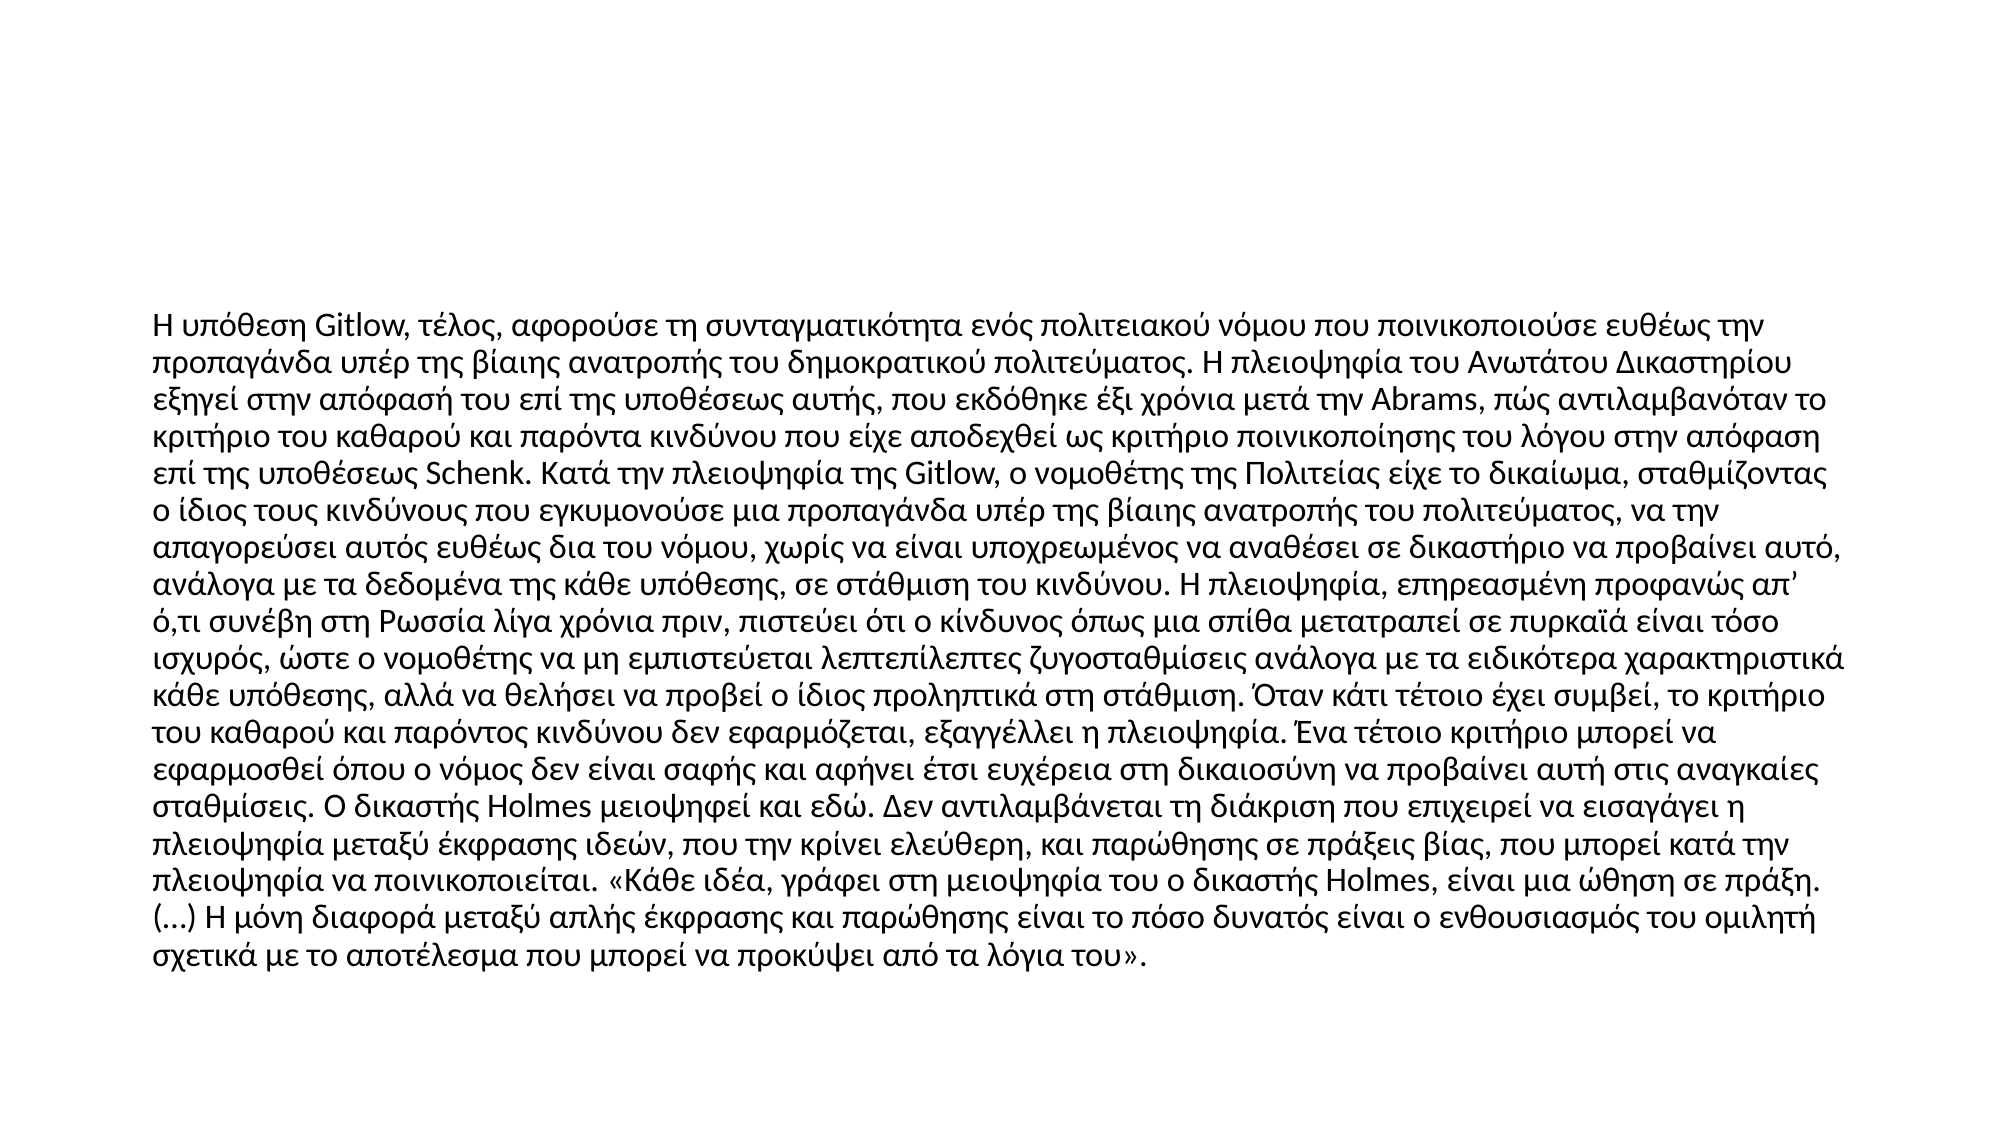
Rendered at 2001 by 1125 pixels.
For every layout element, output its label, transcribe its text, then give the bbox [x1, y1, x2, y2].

list Η υπόθεση Gitlow, τέλος, αφορούσε τη συνταγματικότητα ενός πολιτειακού νόμου που ποινικοποιούσε ευθέως την προπαγάνδα υπέρ της βίαιης ανατροπής του δημοκρατικού πολιτεύματος. Η πλειοψηφία του Ανωτάτου Δικαστηρίου εξηγεί στην απόφασή του επί της υποθέσεως αυτής, που εκδόθηκε έξι χρόνια μετά την Abrams, πώς αντιλαμβανόταν το κριτήριο του καθαρού και παρόντα κινδύνου που είχε αποδεχθεί ως κριτήριο ποινικοποίησης του λόγου στην απόφαση επί της υποθέσεως Schenk. Κατά την πλειοψηφία της Gitlow, ο νομοθέτης της Πολιτείας είχε το δικαίωμα, σταθμίζοντας ο ίδιος τους κινδύνους που εγκυμονούσε μια προπαγάνδα υπέρ της βίαιης ανατροπής του πολιτεύματος, να την απαγορεύσει αυτός ευθέως δια του νόμου, χωρίς να είναι υποχρεωμένος να αναθέσει σε δικαστήριο να προβαίνει αυτό, ανάλογα με τα δεδομένα της κάθε υπόθεσης, σε στάθμιση του κινδύνου. Η πλειοψηφία, επηρεασμένη προφανώς απ’ ό,τι συνέβη στη Ρωσσία λίγα χρόνια πριν, πιστεύει ότι ο κίνδυνος όπως μια σπίθα μετατραπεί σε πυρκαϊά είναι τόσο ισχυρός, ώστε ο νομοθέτης να μη εμπιστεύεται λεπτεπίλεπτες ζυγοσταθμίσεις ανάλογα με τα ειδικότερα χαρακτηριστικά κάθε υπόθεσης, αλλά να θελήσει να προβεί ο ίδιος προληπτικά στη στάθμιση. Όταν κάτι τέτοιο έχει συμβεί, το κριτήριο του καθαρού και παρόντος κινδύνου δεν εφαρμόζεται, εξαγγέλλει η πλειοψηφία. Ένα τέτοιο κριτήριο μπορεί να εφαρμοσθεί όπου ο νόμος δεν είναι σαφής και αφήνει έτσι ευχέρεια στη δικαιοσύνη να προβαίνει αυτή στις αναγκαίες σταθμίσεις. Ο δικαστής Holmes μειοψηφεί και εδώ. Δεν αντιλαμβάνεται τη διάκριση που επιχειρεί να εισαγάγει η πλειοψηφία μεταξύ έκφρασης ιδεών, που την κρίνει ελεύθερη, και παρώθησης σε πράξεις βίας, που μπορεί κατά την πλειοψηφία να ποινικοποιείται. «Κάθε ιδέα, γράφει στη μειοψηφία του ο δικαστής Holmes, είναι μια ώθηση σε πράξη. (…) Η μόνη διαφορά μεταξύ απλής έκφρασης και παρώθησης είναι το πόσο δυνατός είναι ο ενθουσιασμός του ομιλητή σχετικά με το αποτέλεσμα που μπορεί να προκύψει από τα λόγια του». [137, 299, 1863, 1014]
